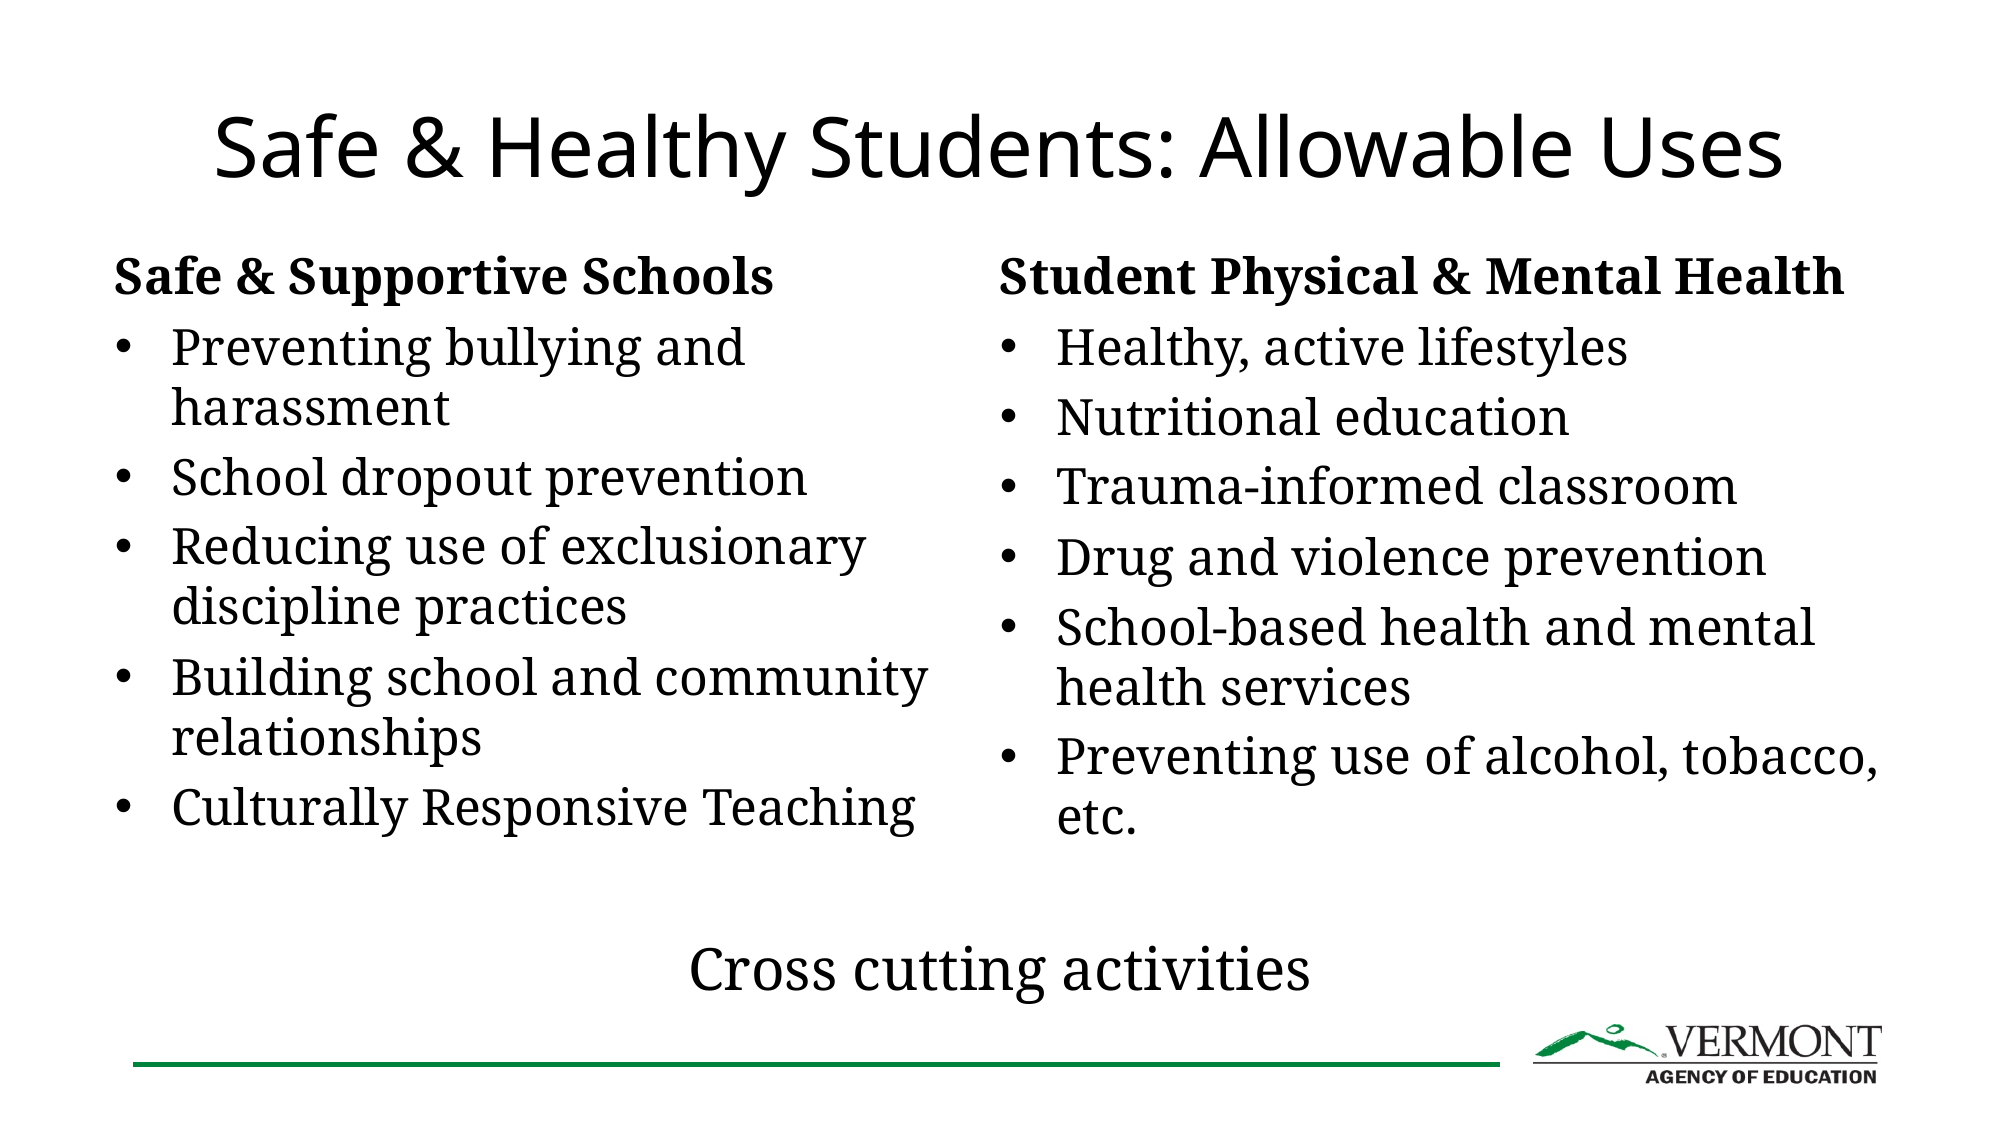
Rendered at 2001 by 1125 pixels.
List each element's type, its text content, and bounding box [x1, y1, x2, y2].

text_box Cross cutting activities [343, 924, 1657, 1010]
list Safe & Supportive Schools Preventing bullying and harassment School dropout prevention Reducing use of exclusionary discipline practices Building school and community relationships Culturally Responsive Teaching Student Physical & Mental Health Healthy, active lifestyles Nutritional education Trauma-informed classroom Drug and violence prevention School-based health and mental health services Preventing use of alcohol, tobacco, etc. [99, 237, 1900, 925]
title Safe & Healthy Students: Allowable Uses [99, 50, 1900, 237]
picture [1533, 1024, 1882, 1101]
